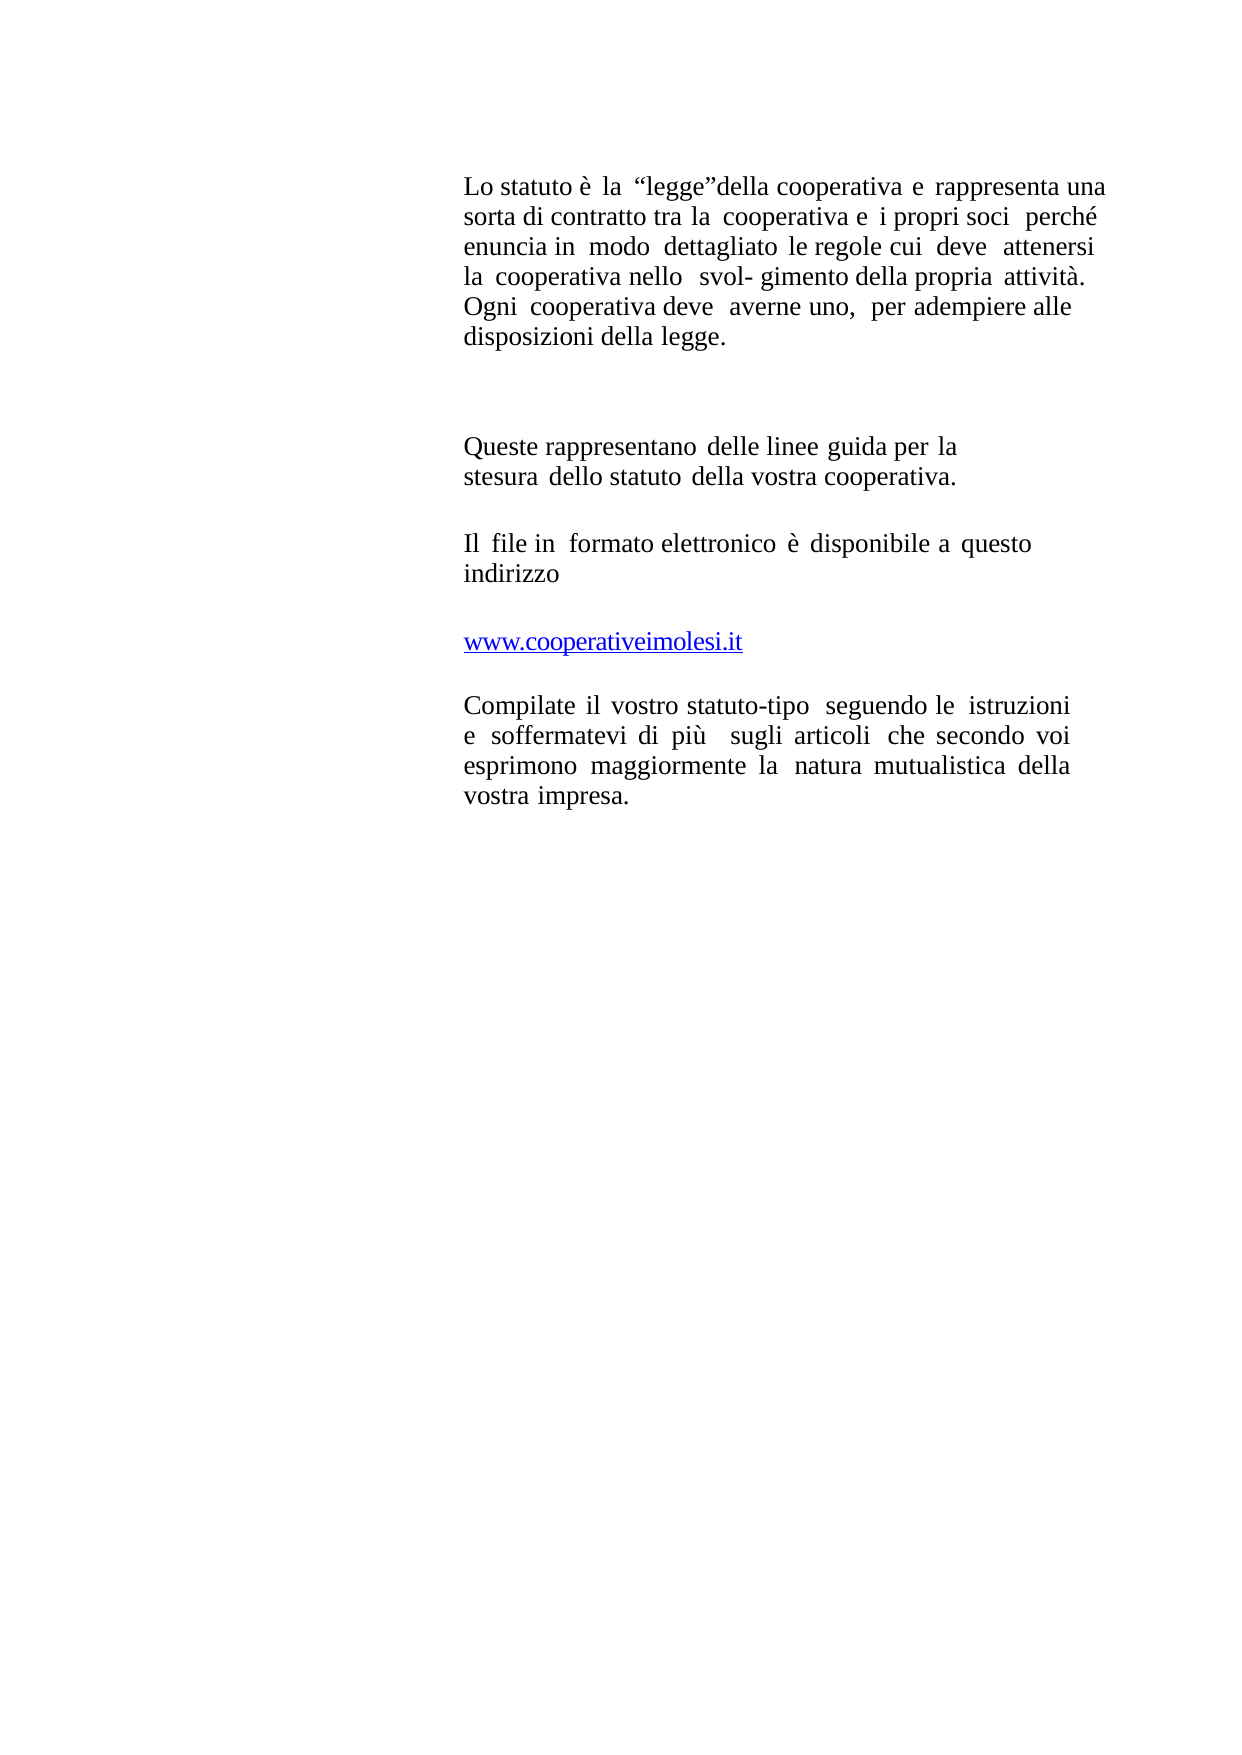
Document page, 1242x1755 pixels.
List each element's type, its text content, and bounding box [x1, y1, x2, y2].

text_box Compilate il vostro statuto-tipo seguendo le istruzioni e soffermatevi di più sugli articoli che secondo voi esprimono maggiormente la natura mutualistica della vostra impresa. [438, 690, 1079, 1103]
text_box Queste rappresentano delle linee guida per la stesura dello statuto della vostra cooperativa. [461, 430, 1061, 495]
text_box Il file in formato elettronico è disponibile a questo indirizzo [461, 527, 1129, 592]
text_box www.cooperativeimolesi.it [461, 625, 746, 653]
text_box Lo statuto è la “legge”della cooperativa e rappresenta una sorta di contratto tra la cooperativa e i propri soci perché enuncia in modo dettagliato le regole cui deve attenersi la cooperativa nello svol- gimento della propria attività. Ogni cooperativa deve averne uno, per adempiere alle disposizioni della legge. [461, 170, 1122, 397]
